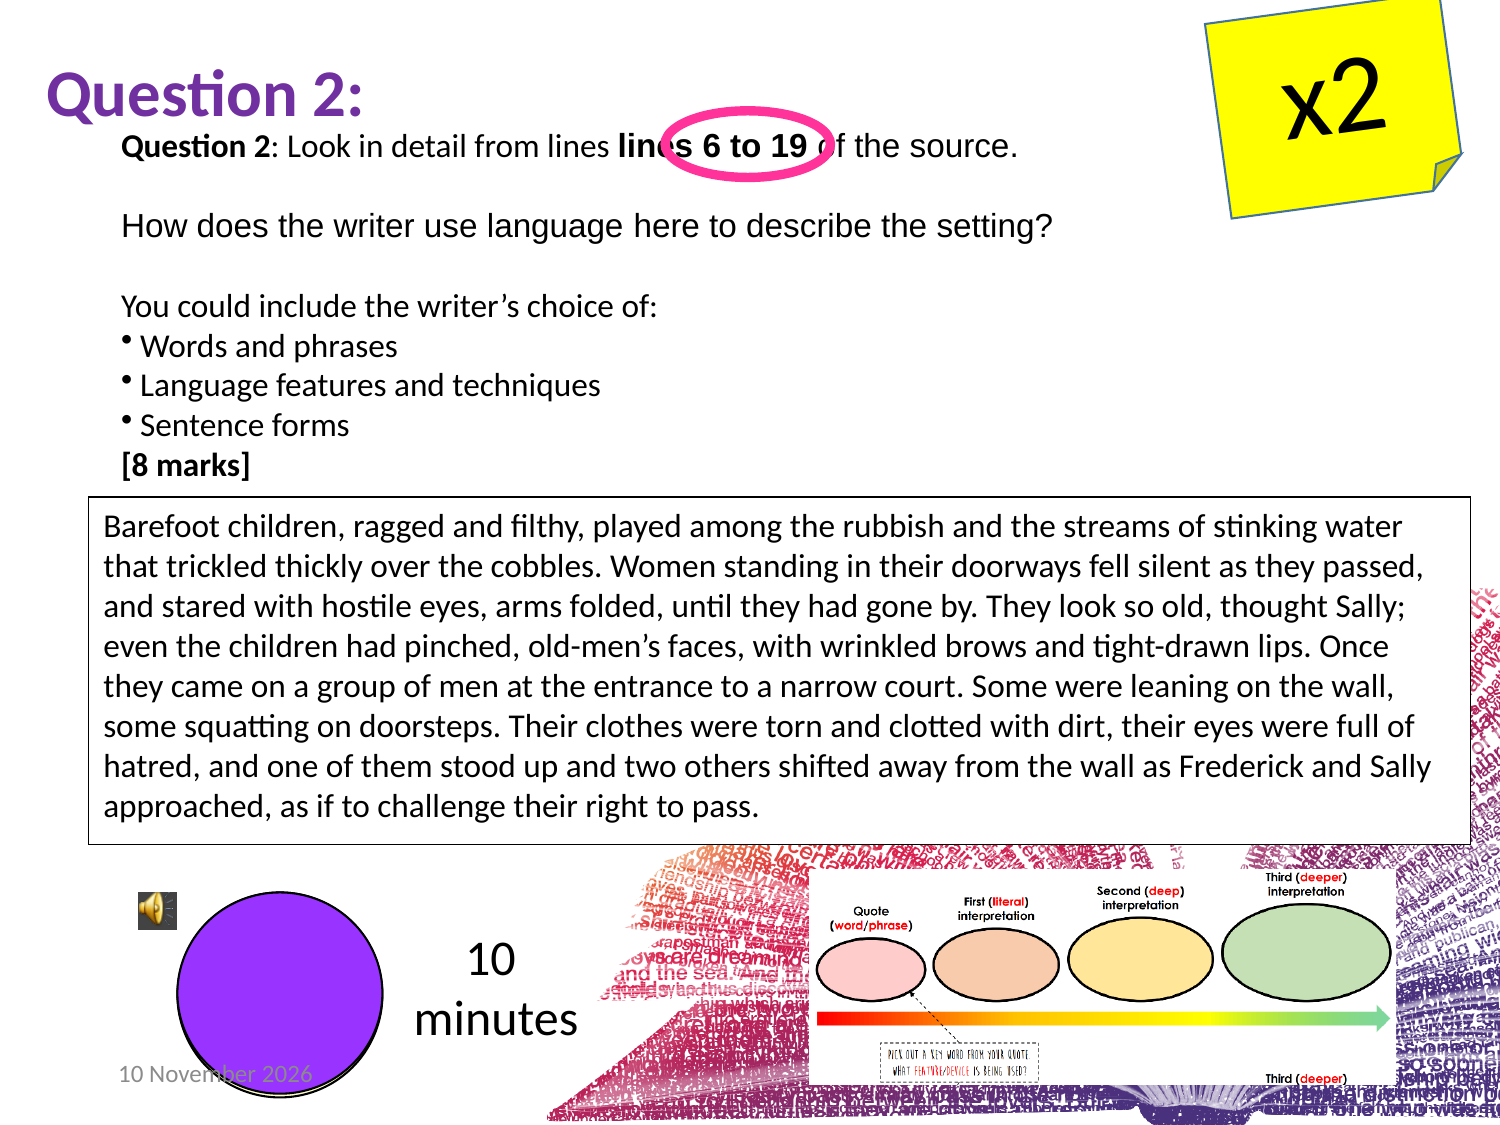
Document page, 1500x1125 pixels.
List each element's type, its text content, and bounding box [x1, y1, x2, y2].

text_box x2 [1203, 0, 1465, 220]
picture [505, 314, 1500, 1125]
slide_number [103, 1042, 441, 1103]
text_box 10 minutes [398, 918, 505, 1053]
text_box Question 2: [31, 42, 381, 138]
text_box Barefoot children, ragged and filthy, played among the rubbish and the streams of stinking water that trickled thickly over the cobbles. Women standing in their doorways fell silent as they passed, and stared with hostile eyes, arms folded, until they had gone by. They look so old, thought Sally; even the children had pinched, old-men’s faces, with wrinkled brows and tight-drawn lips. Once they came on a group of men at the entrance to a narrow court. Some were leaning on the wall, some squatting on doorsteps. Their clothes were torn and clotted with dirt, their eyes were full of hatred, and one of them stood up and two others shifted away from the wall as Frederick and Sally approached, as if to challenge their right to pass. [88, 496, 505, 845]
text_box Question 2: Look in detail from lines lines 6 to 19 of the source. How does the writer use language here to describe the setting? You could include the writer’s choice of: Words and phrases Language features and techniques Sentence forms [8 marks] [105, 116, 1069, 491]
picture [137, 890, 178, 931]
text_box [664, 109, 832, 179]
text_box [176, 891, 384, 1042]
